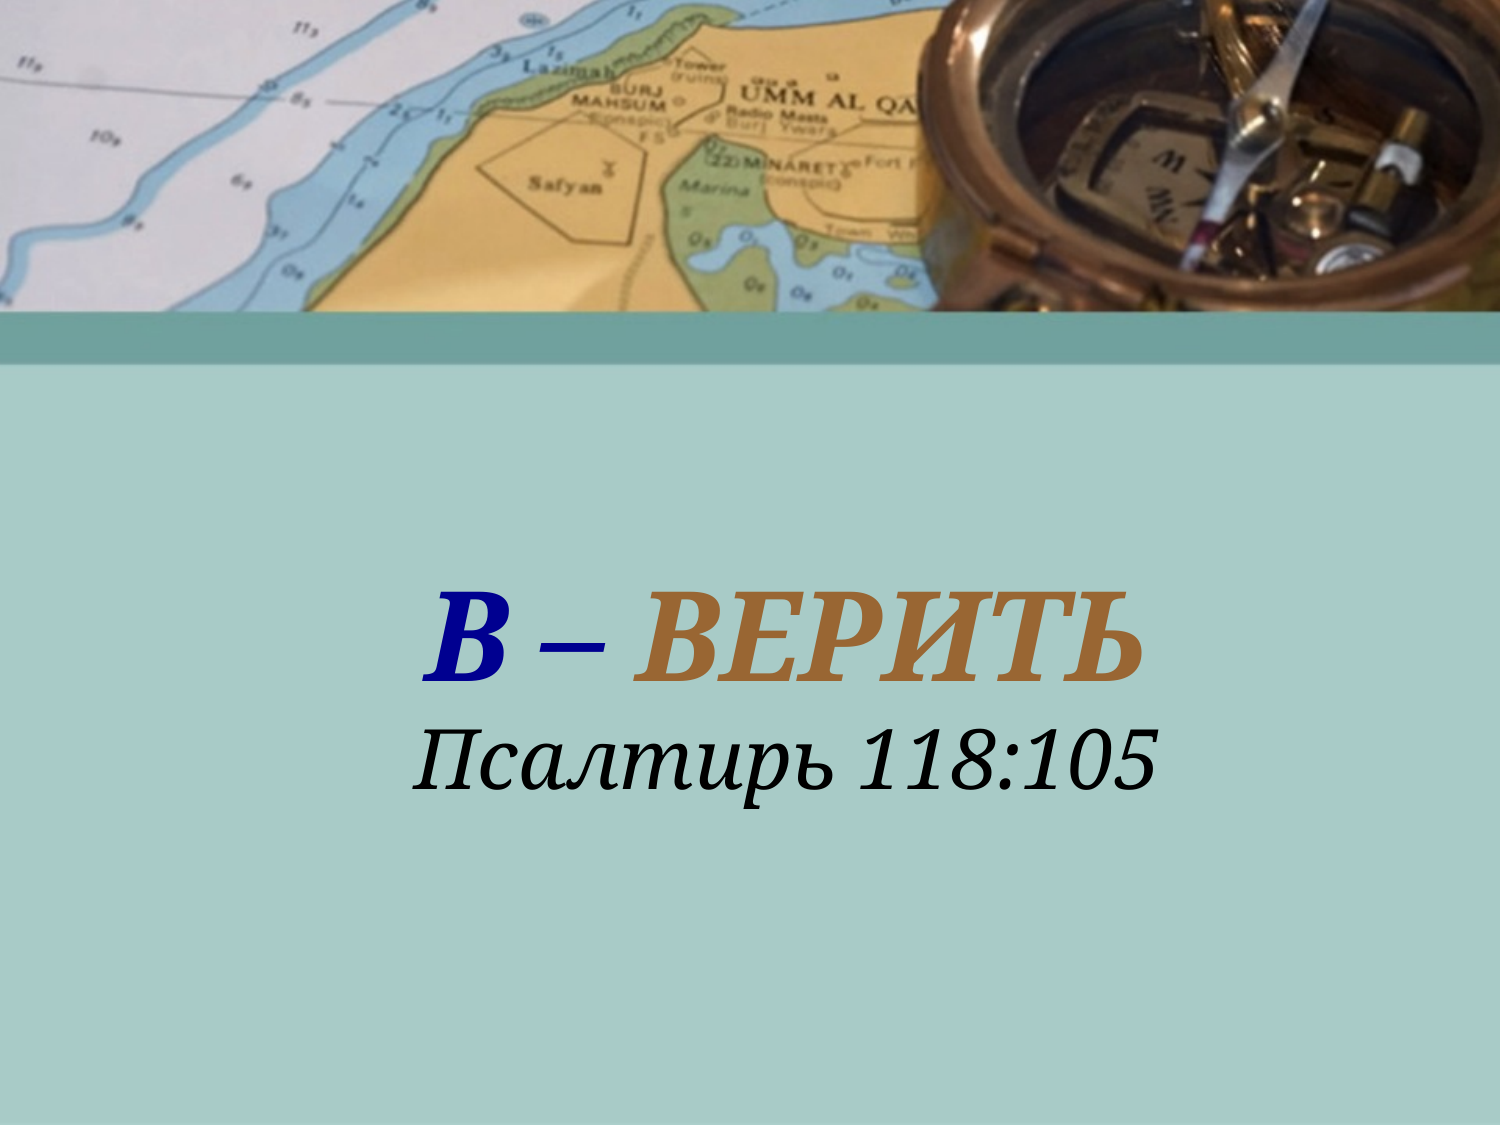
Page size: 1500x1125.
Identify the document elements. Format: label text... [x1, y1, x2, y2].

title В – ВЕРИТЬ Псалтирь 118:105 [112, 587, 1463, 775]
picture [0, 0, 1500, 1125]
